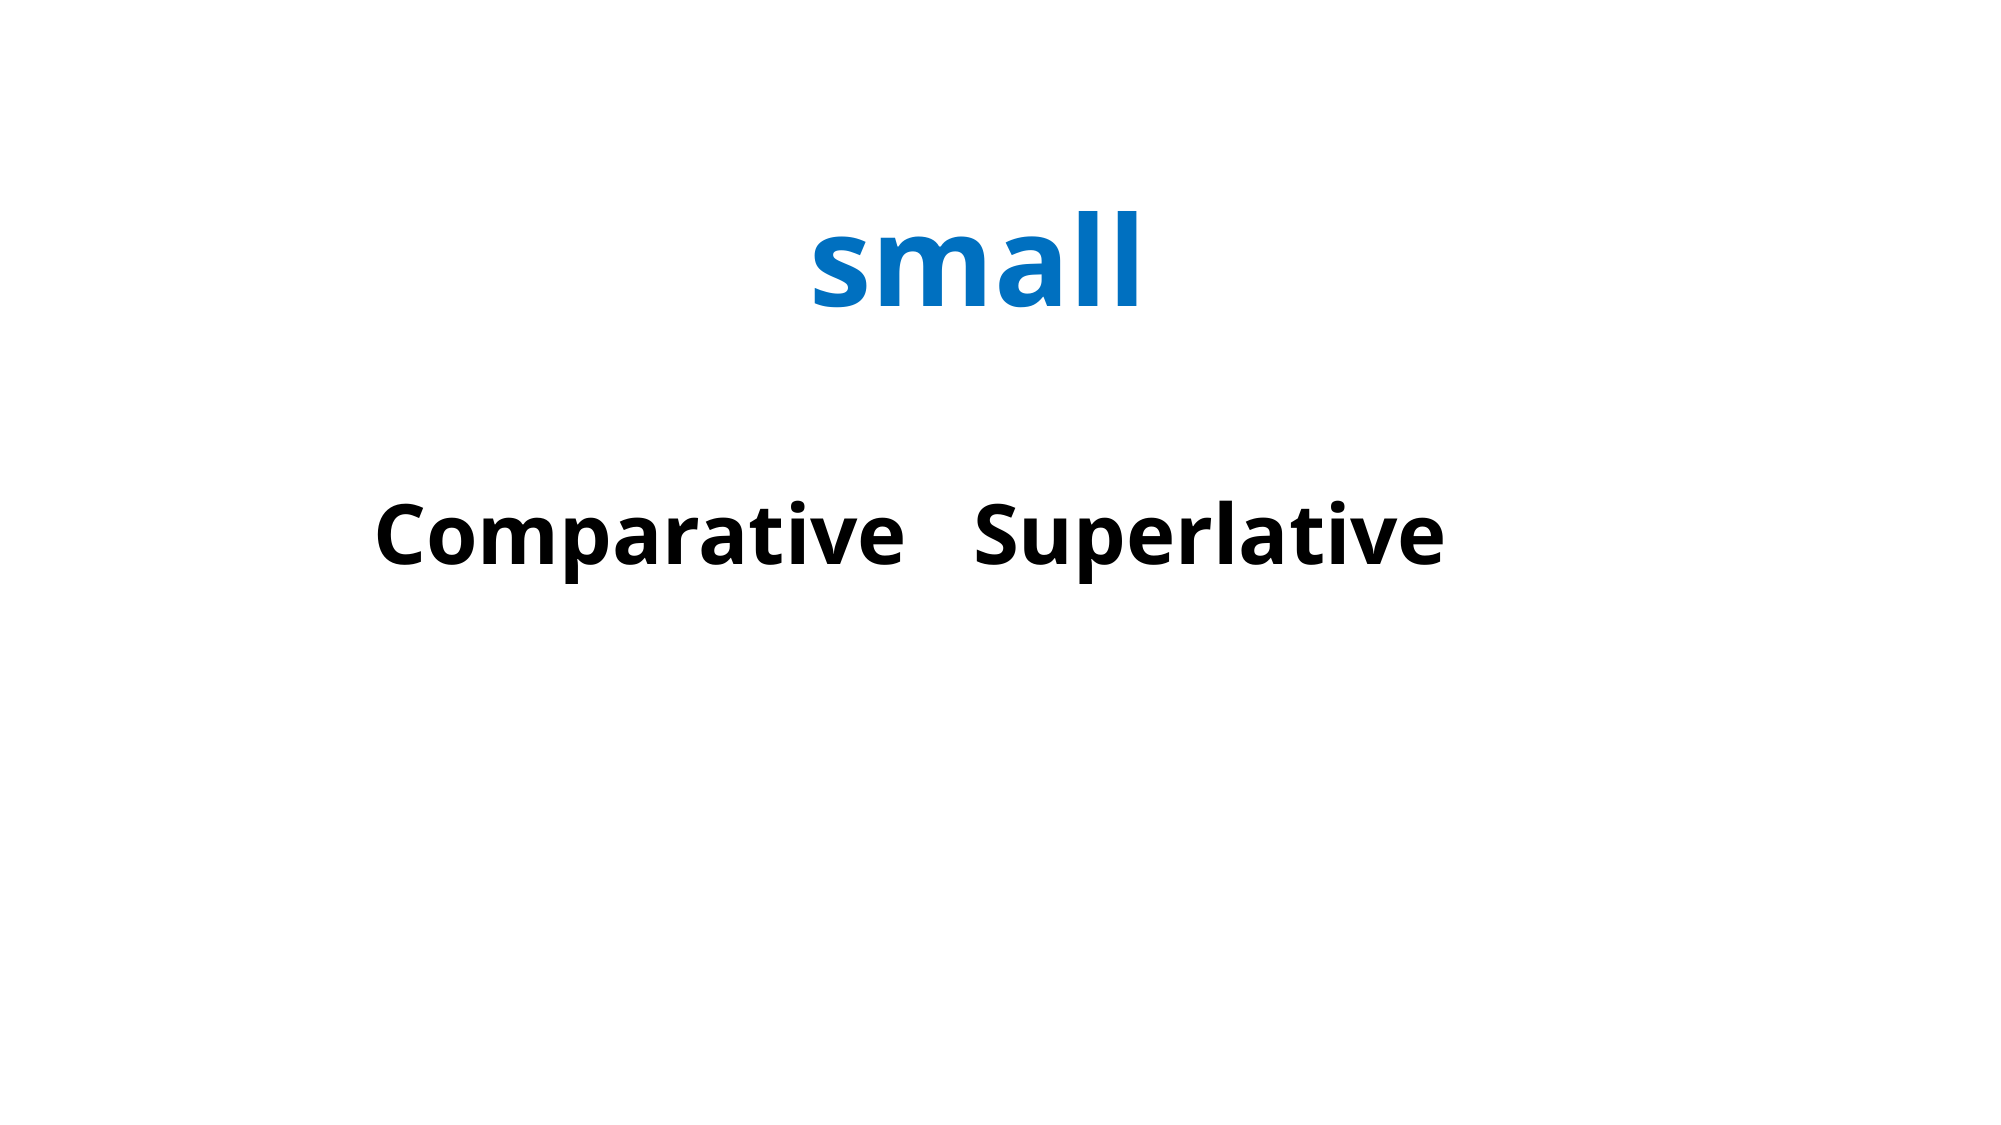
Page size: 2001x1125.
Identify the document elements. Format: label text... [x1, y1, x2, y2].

text_box small Comparative Superlative [58, 23, 1898, 1124]
